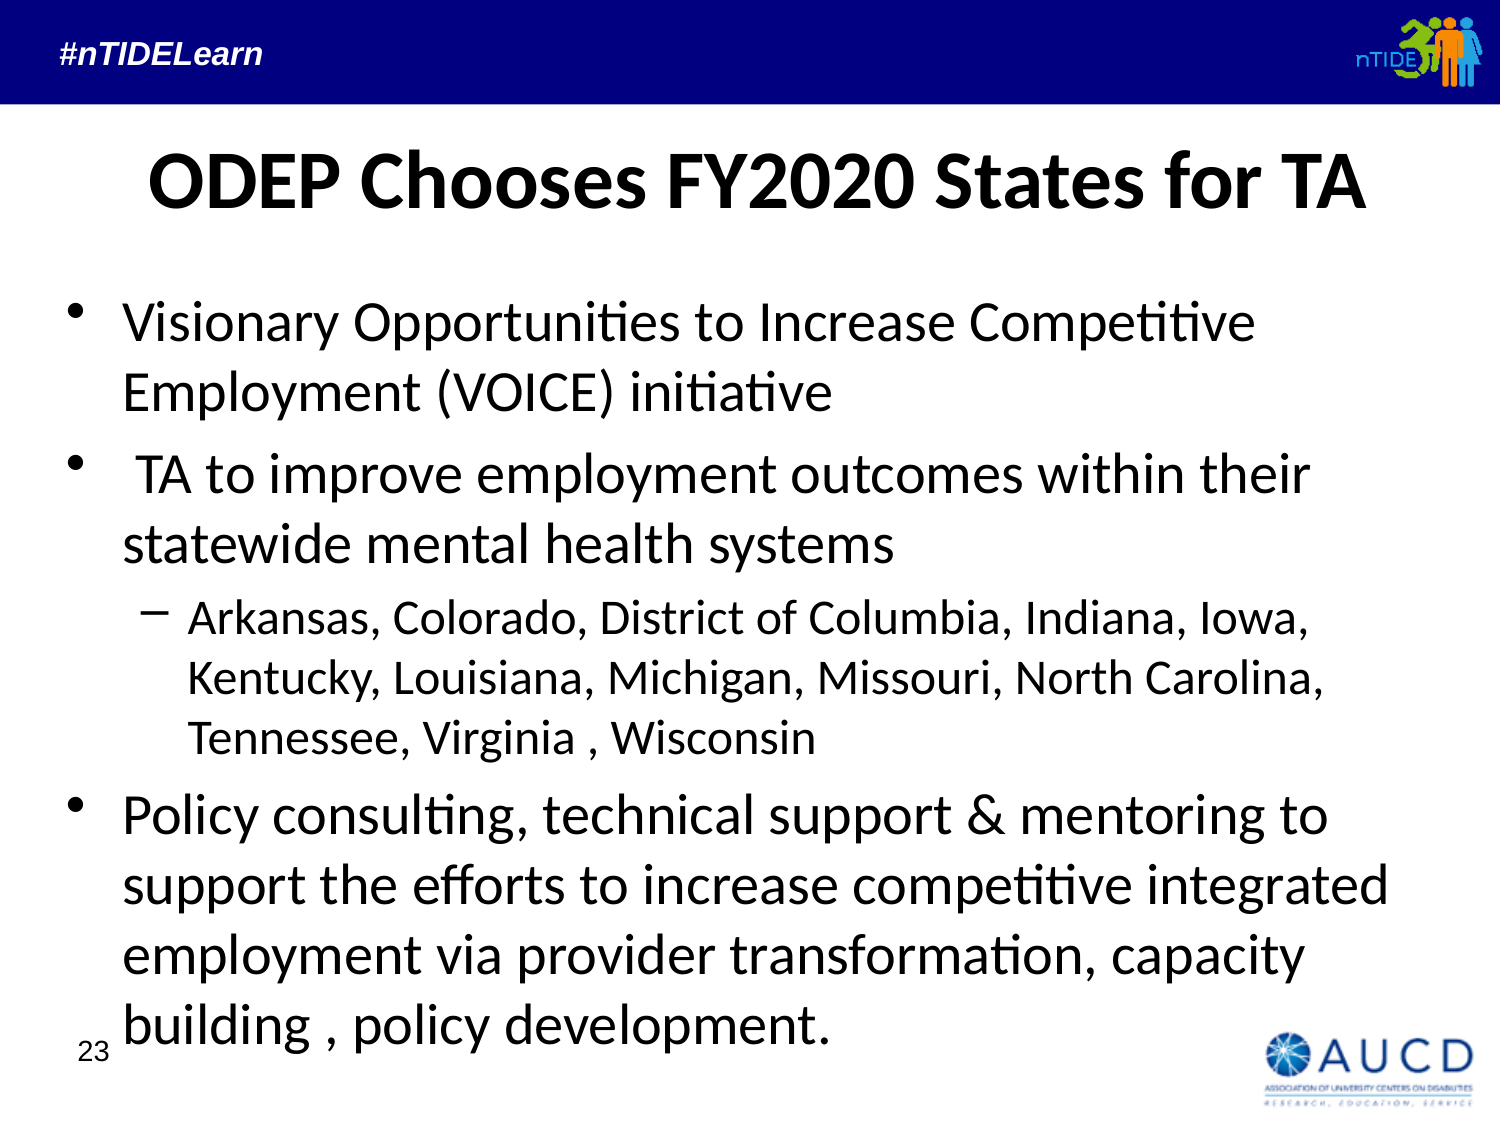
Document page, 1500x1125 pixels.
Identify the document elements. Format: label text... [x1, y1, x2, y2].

text_box #nTIDELearn [43, 24, 407, 80]
picture [1260, 1029, 1478, 1112]
text_box [0, 0, 1500, 105]
title ODEP Chooses FY2020 States for TA [50, 117, 1467, 263]
list Visionary Opportunities to Increase Competitive Employment (VOICE) initiative TA to improve employment outcomes within their statewide mental health systems Arkansas, Colorado, District of Columbia, Indiana, Iowa, Kentucky, Louisiana, Michigan, Missouri, North Carolina, Tennessee, Virginia , Wisconsin Policy consulting, technical support & mentoring to support the efforts to increase competitive integrated employment via provider transformation, capacity building , policy development. [50, 275, 1467, 1070]
picture [1336, 12, 1494, 93]
slide_number 23 [24, 1024, 126, 1104]
